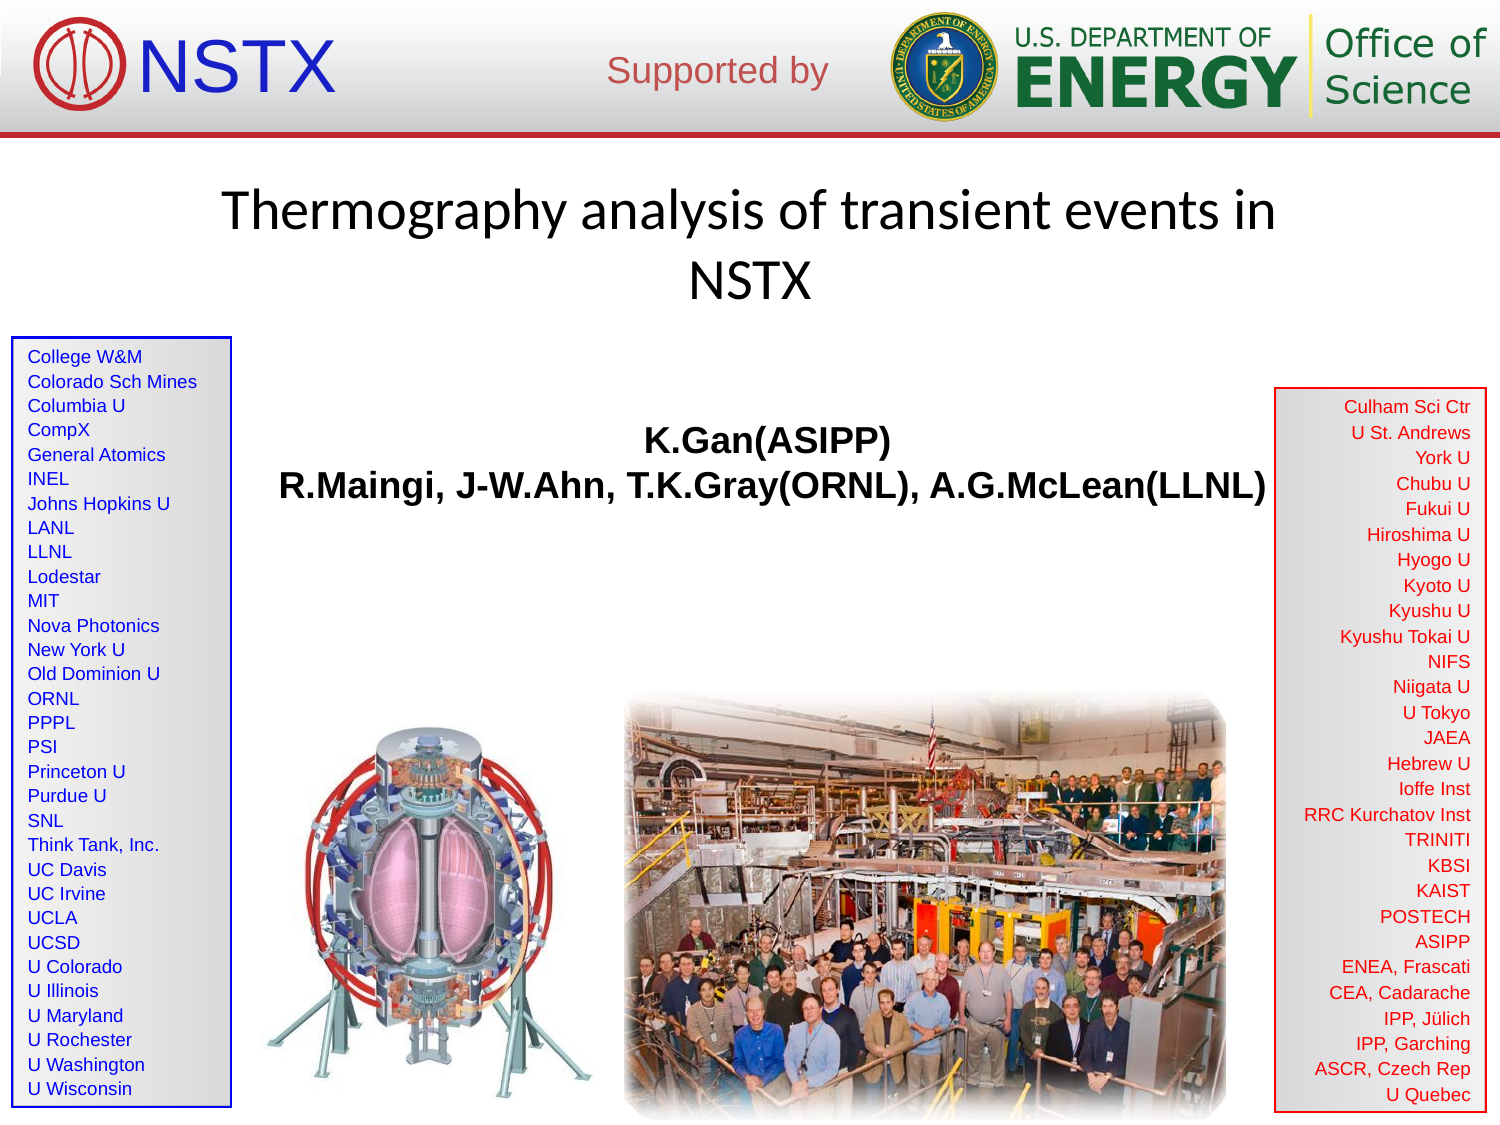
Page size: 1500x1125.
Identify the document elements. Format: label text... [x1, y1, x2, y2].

text_box Culham Sci Ctr U St. Andrews York U Chubu U Fukui U Hiroshima U Hyogo U Kyoto U Kyushu U Kyushu Tokai U NIFS Niigata U U Tokyo JAEA Hebrew U Ioffe Inst RRC Kurchatov Inst TRINITI KBSI KAIST POSTECH ASIPP ENEA, Frascati CEA, Cadarache IPP, Jülich IPP, Garching ASCR, Czech Rep U Quebec [1275, 387, 1486, 1113]
text_box K.Gan(ASIPP) R.Maingi, J-W.Ahn, T.K.Gray(ORNL), A.G.McLean(LLNL) [242, 408, 1294, 559]
text_box College W&M Colorado Sch Mines Columbia U CompX General Atomics INEL Johns Hopkins U LANL LLNL Lodestar MIT Nova Photonics New York U Old Dominion U ORNL PPPL PSI Princeton U Purdue U SNL Think Tank, Inc. UC Davis UC Irvine UCLA UCSD U Colorado U Illinois U Maryland U Rochester U Washington U Wisconsin [12, 337, 232, 1107]
text_box Thermography analysis of transient events in NSTX [175, 163, 1325, 319]
picture [262, 724, 596, 1101]
picture [0, 0, 1500, 138]
picture [624, 674, 1227, 1120]
